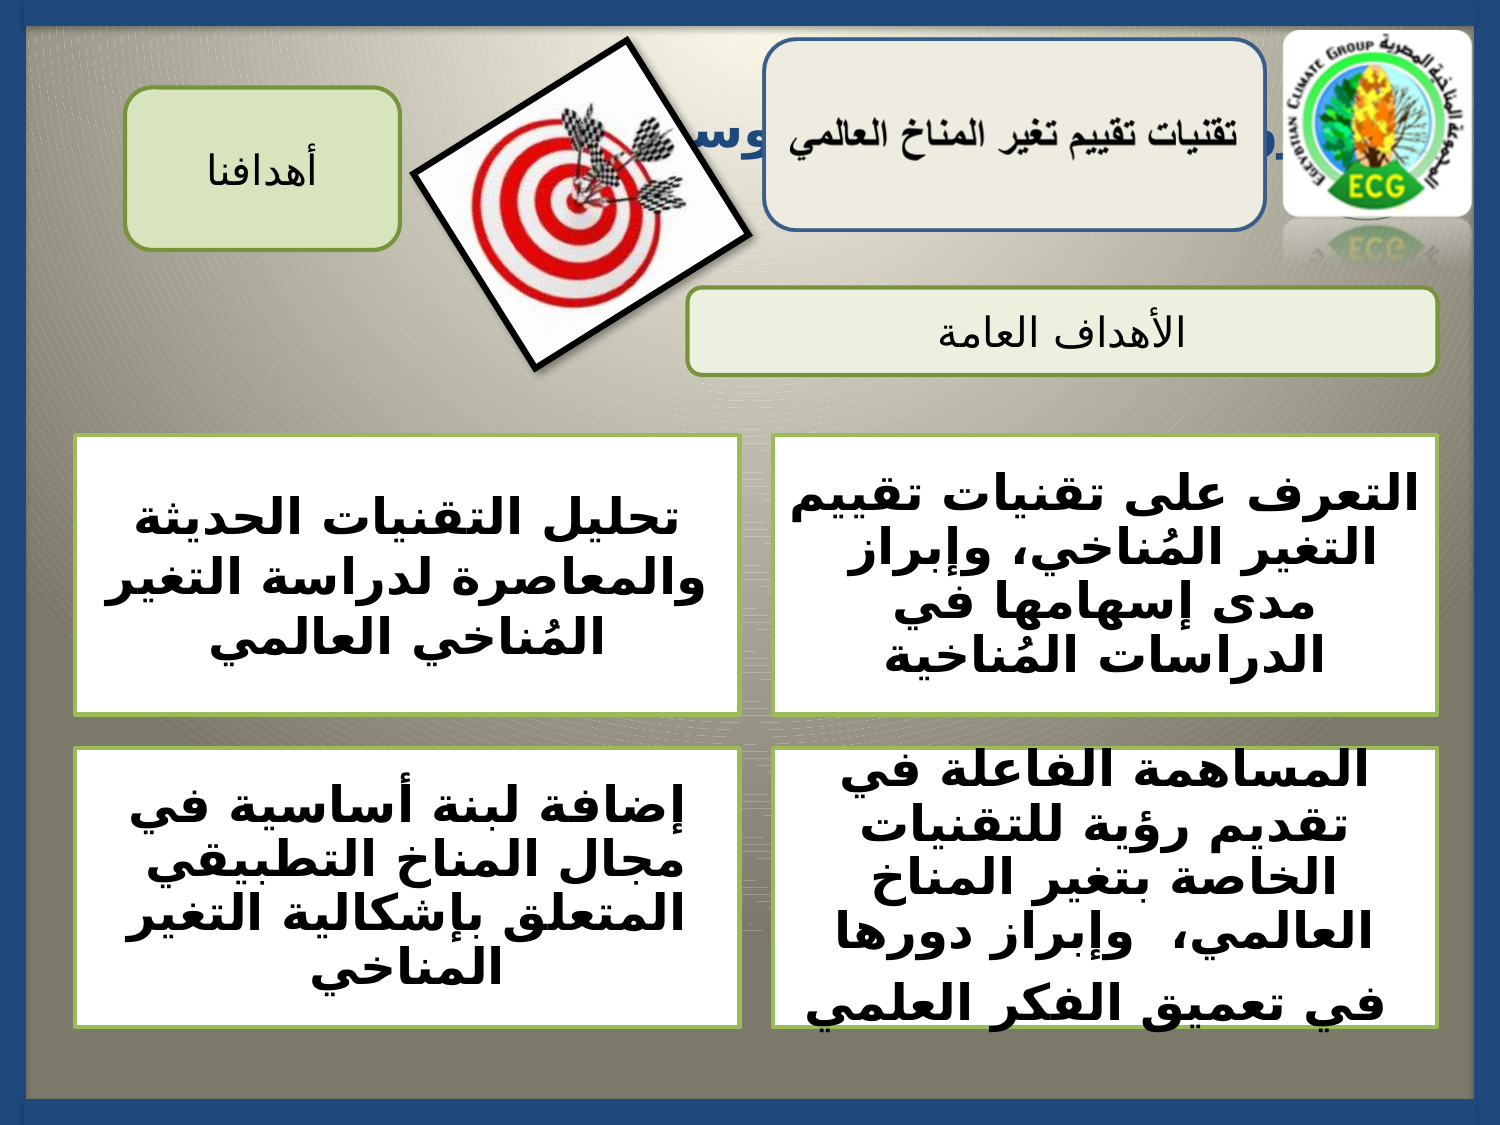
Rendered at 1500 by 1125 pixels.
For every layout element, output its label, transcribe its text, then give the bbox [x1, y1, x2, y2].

text_box أهدافنا [122, 85, 403, 253]
picture [419, 46, 743, 363]
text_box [74, 399, 1438, 1063]
text_box الأهداف العامة [685, 285, 1276, 378]
picture [1275, 30, 1475, 406]
picture [761, 37, 1267, 233]
